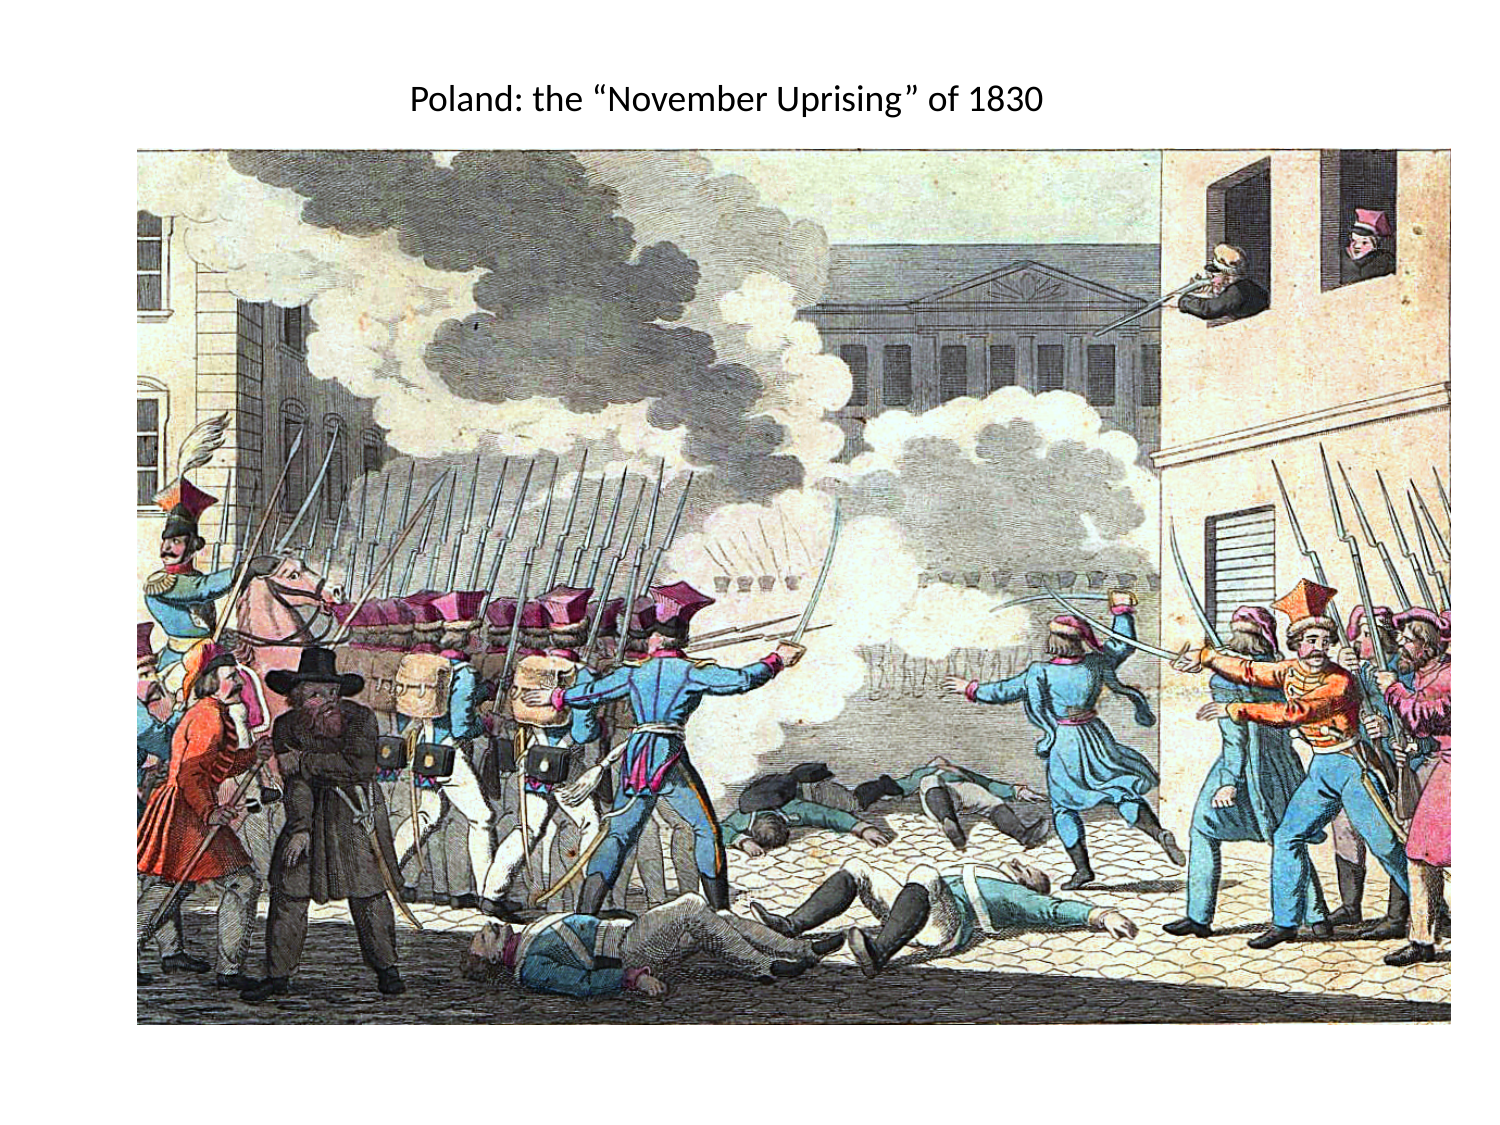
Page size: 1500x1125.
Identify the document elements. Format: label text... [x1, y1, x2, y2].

picture [137, 147, 1451, 1025]
text_box Poland: the “November Uprising” of 1830 [395, 66, 1108, 127]
